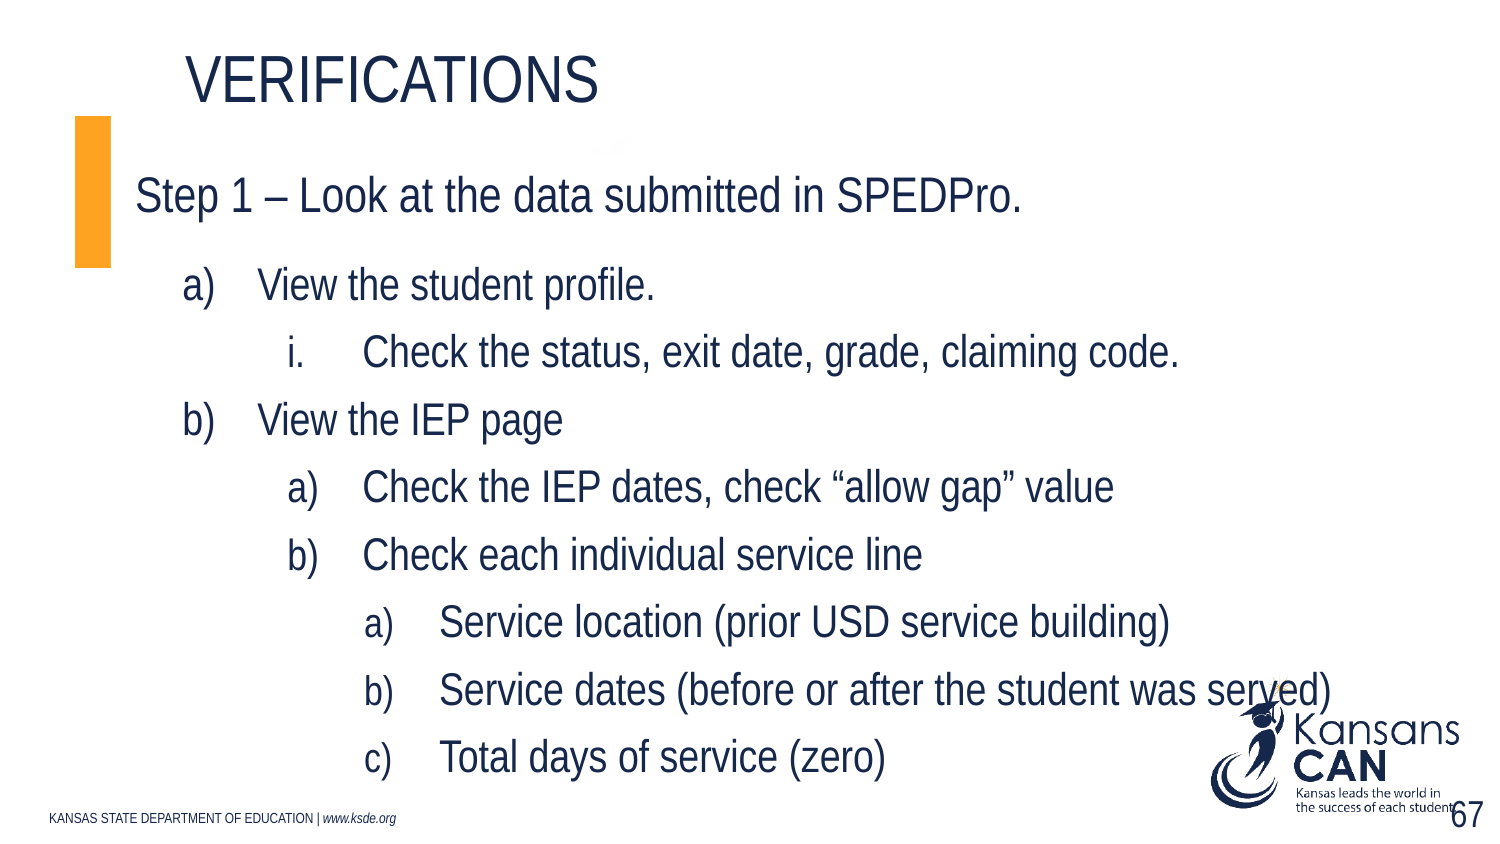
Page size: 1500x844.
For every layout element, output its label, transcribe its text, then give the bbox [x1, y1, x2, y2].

text_box 67 [1429, 783, 1500, 843]
list Step 1 – Look at the data submitted in SPEDPro. [75, 116, 1394, 268]
title Verifications [125, 20, 1370, 117]
picture [1208, 785, 1429, 822]
picture [1438, 671, 1463, 783]
text_box View the student profile. Check the status, exit date, grade, claiming code. View the IEP page Check the IEP dates, check “allow gap” value Check each individual service line Service location (prior USD service building) Service dates (before or after the student was served) Total days of service (zero) [152, 246, 1438, 785]
